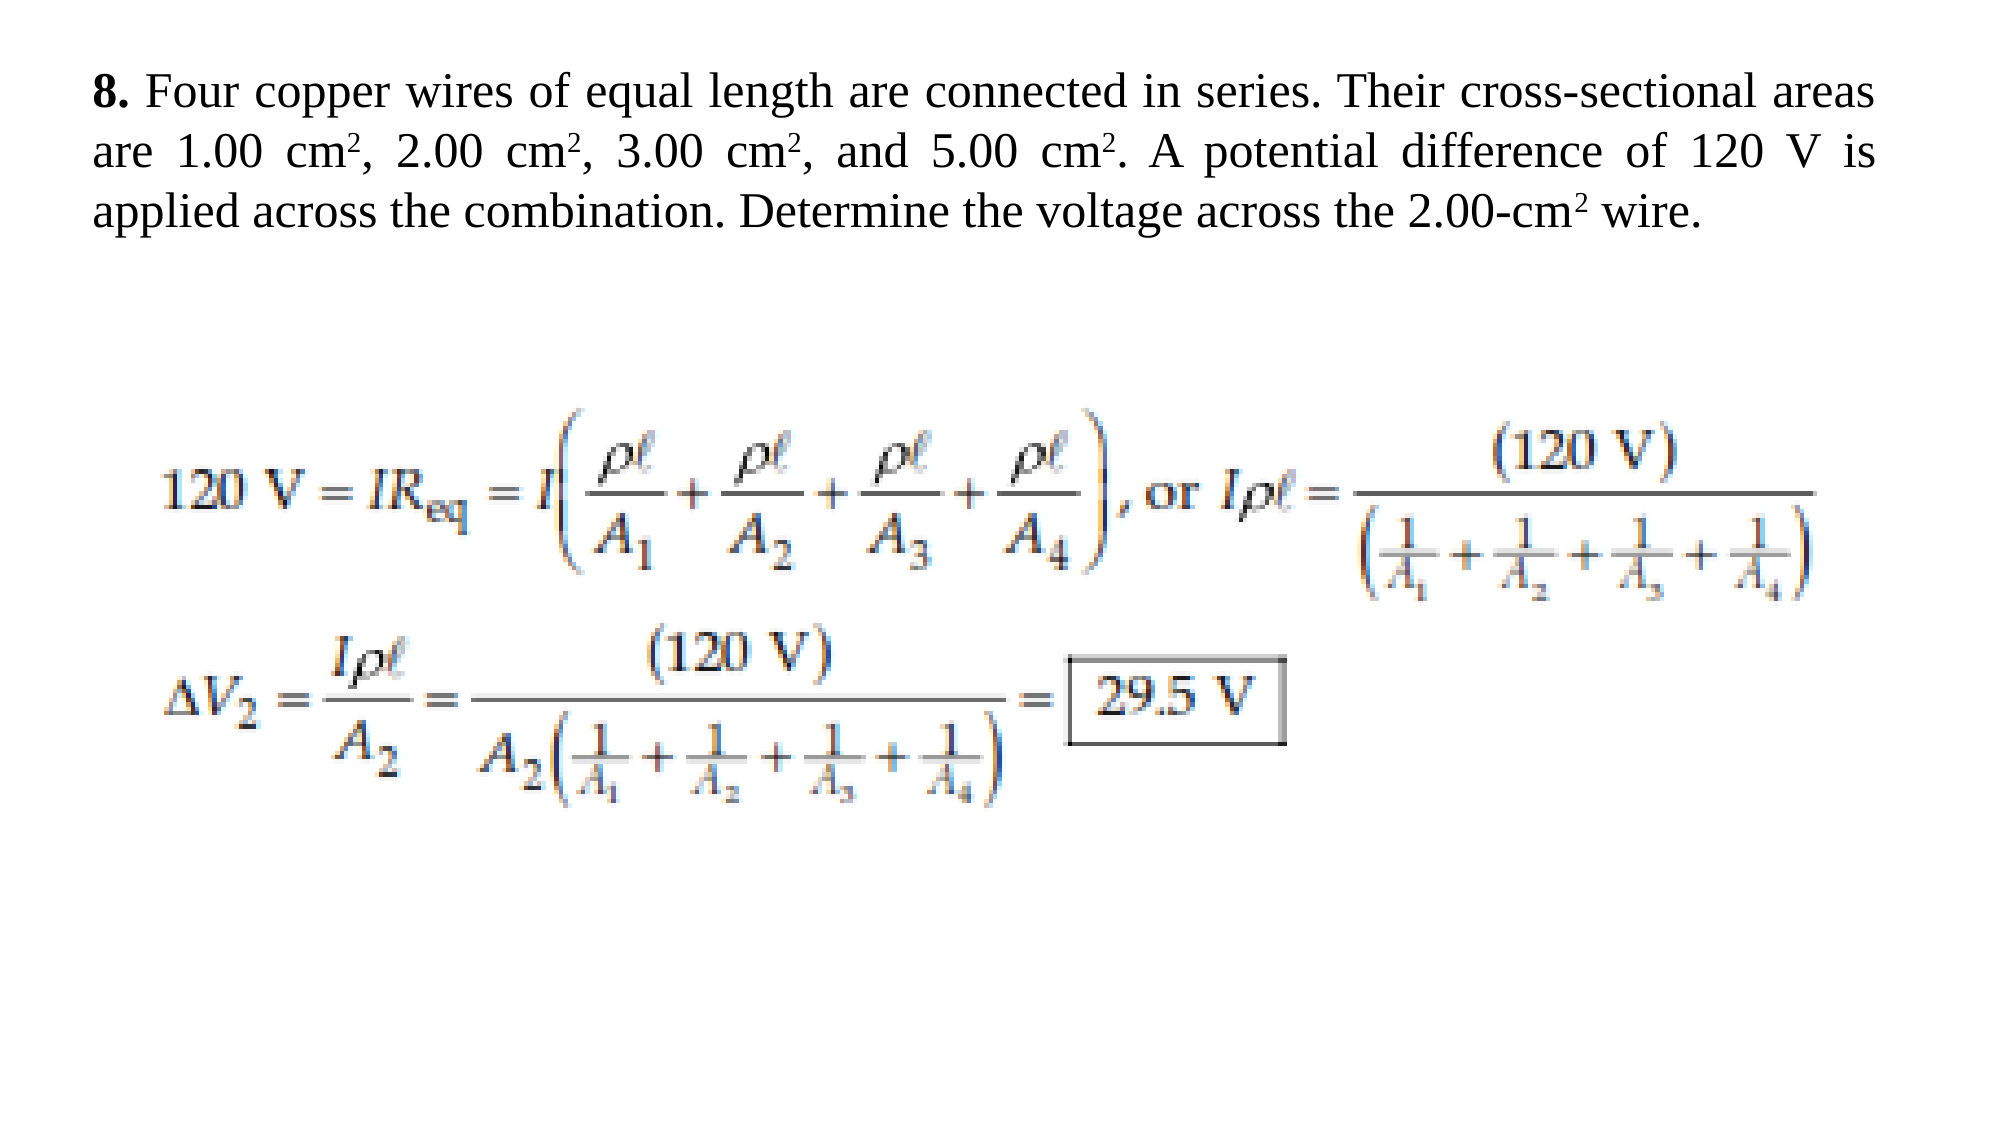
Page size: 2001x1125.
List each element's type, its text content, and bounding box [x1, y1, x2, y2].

text_box 8. Four copper wires of equal length are connected in series. Their cross-sectional areas are 1.00 cm2, 2.00 cm2, 3.00 cm2, and 5.00 cm2. A potential difference of 120 V is applied across the combination. Determine the voltage across the 2.00-cm2 wire. [77, 49, 1892, 245]
picture [77, 325, 1967, 874]
